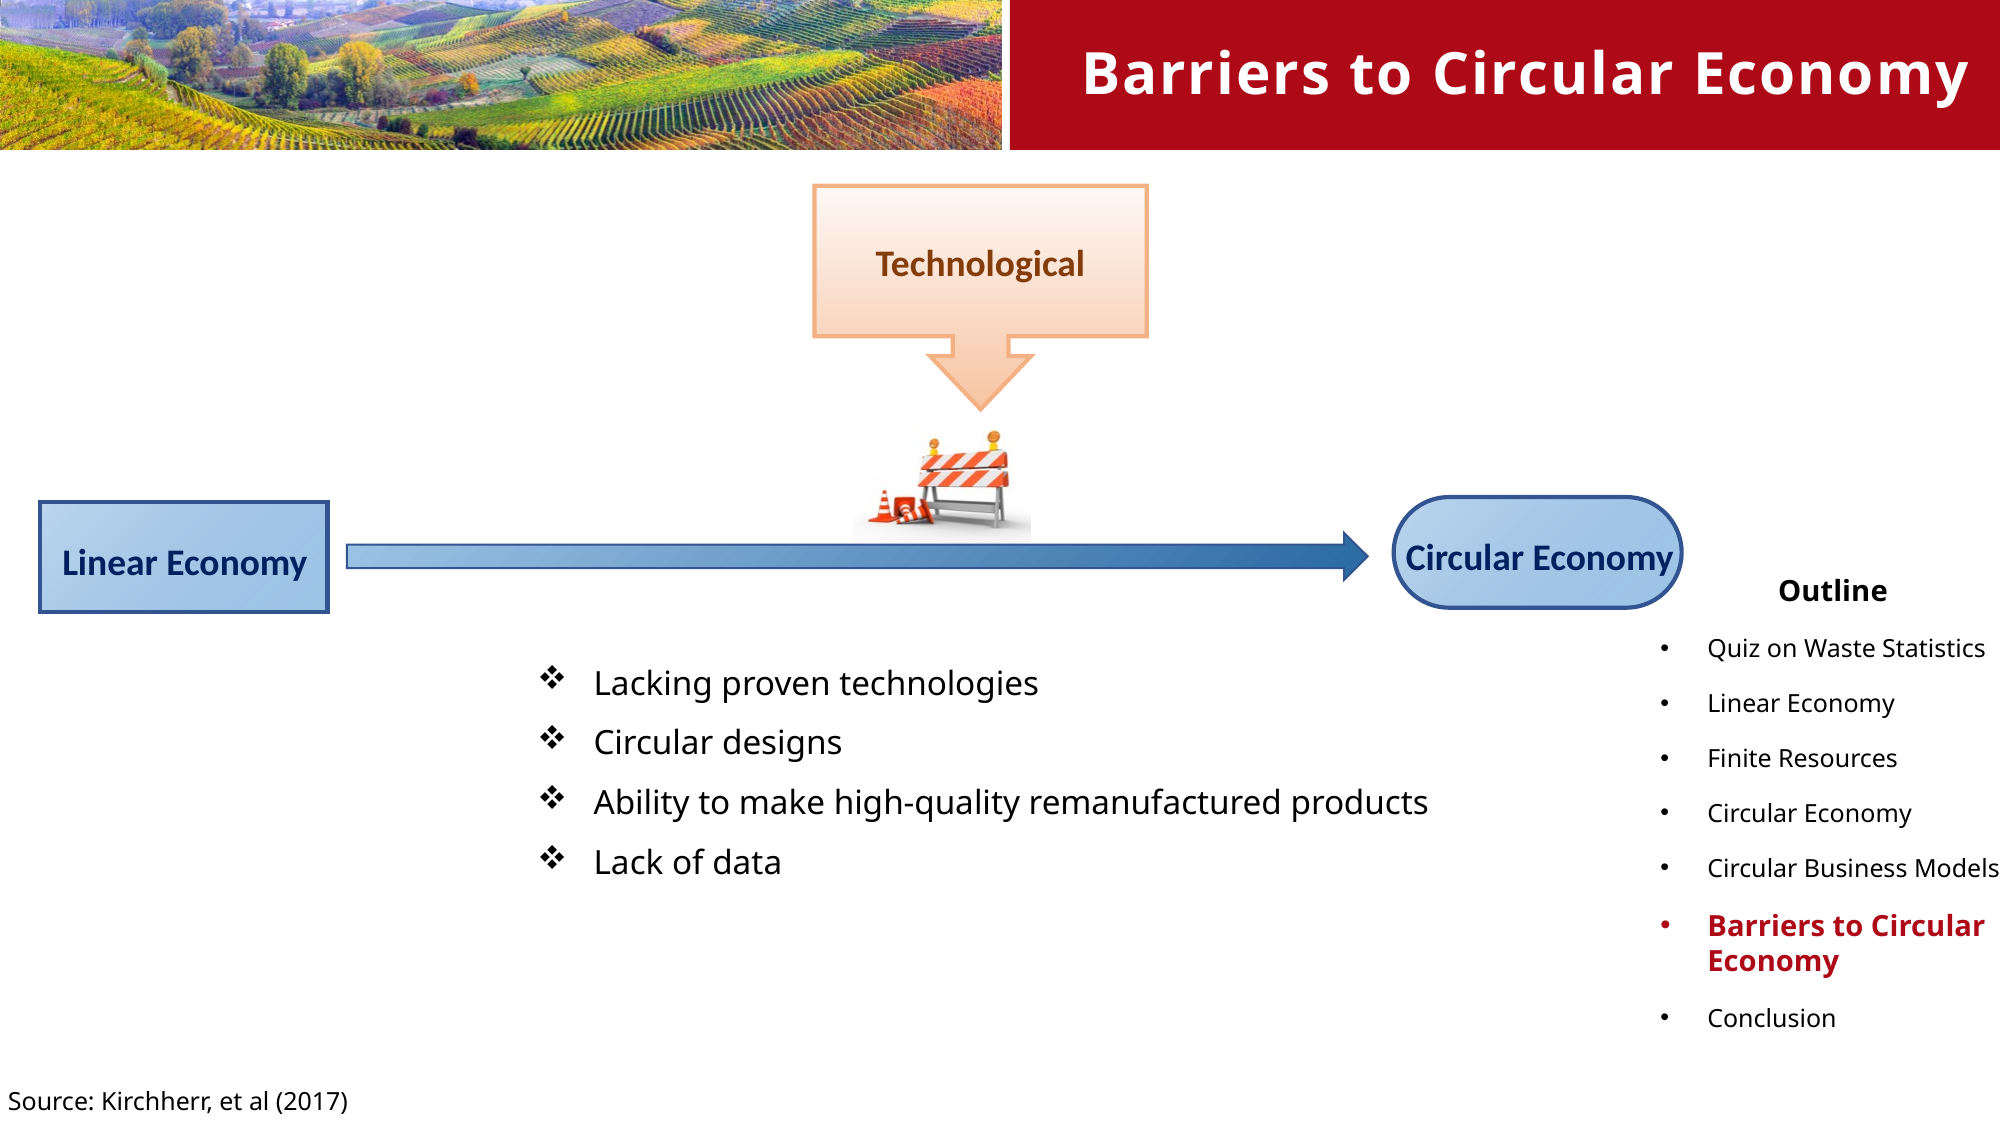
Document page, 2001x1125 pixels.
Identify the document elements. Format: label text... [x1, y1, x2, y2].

text_box [39, 501, 329, 613]
picture [0, 0, 1002, 150]
picture [853, 414, 1031, 547]
text_box Linear Economy [47, 530, 323, 591]
text_box [1399, 496, 1676, 525]
text_box [1403, 586, 1645, 609]
text_box Technological [813, 184, 1148, 411]
text_box Barriers to Circular Economy [1028, 28, 1985, 114]
text_box Lacking proven technologies Circular designs Ability to make high-quality remanufactured products Lack of data [522, 634, 1445, 929]
text_box Circular Economy [1390, 525, 1689, 586]
text_box Source: Kirchherr, et al (2017) [0, 1077, 657, 1123]
text_box [1009, 0, 2000, 151]
text_box [345, 530, 1370, 583]
text_box Outline Quiz on Waste Statistics Linear Economy Finite Resources Circular Economy Circular Business Models Barriers to Circular Economy Conclusion [1645, 565, 2000, 1040]
